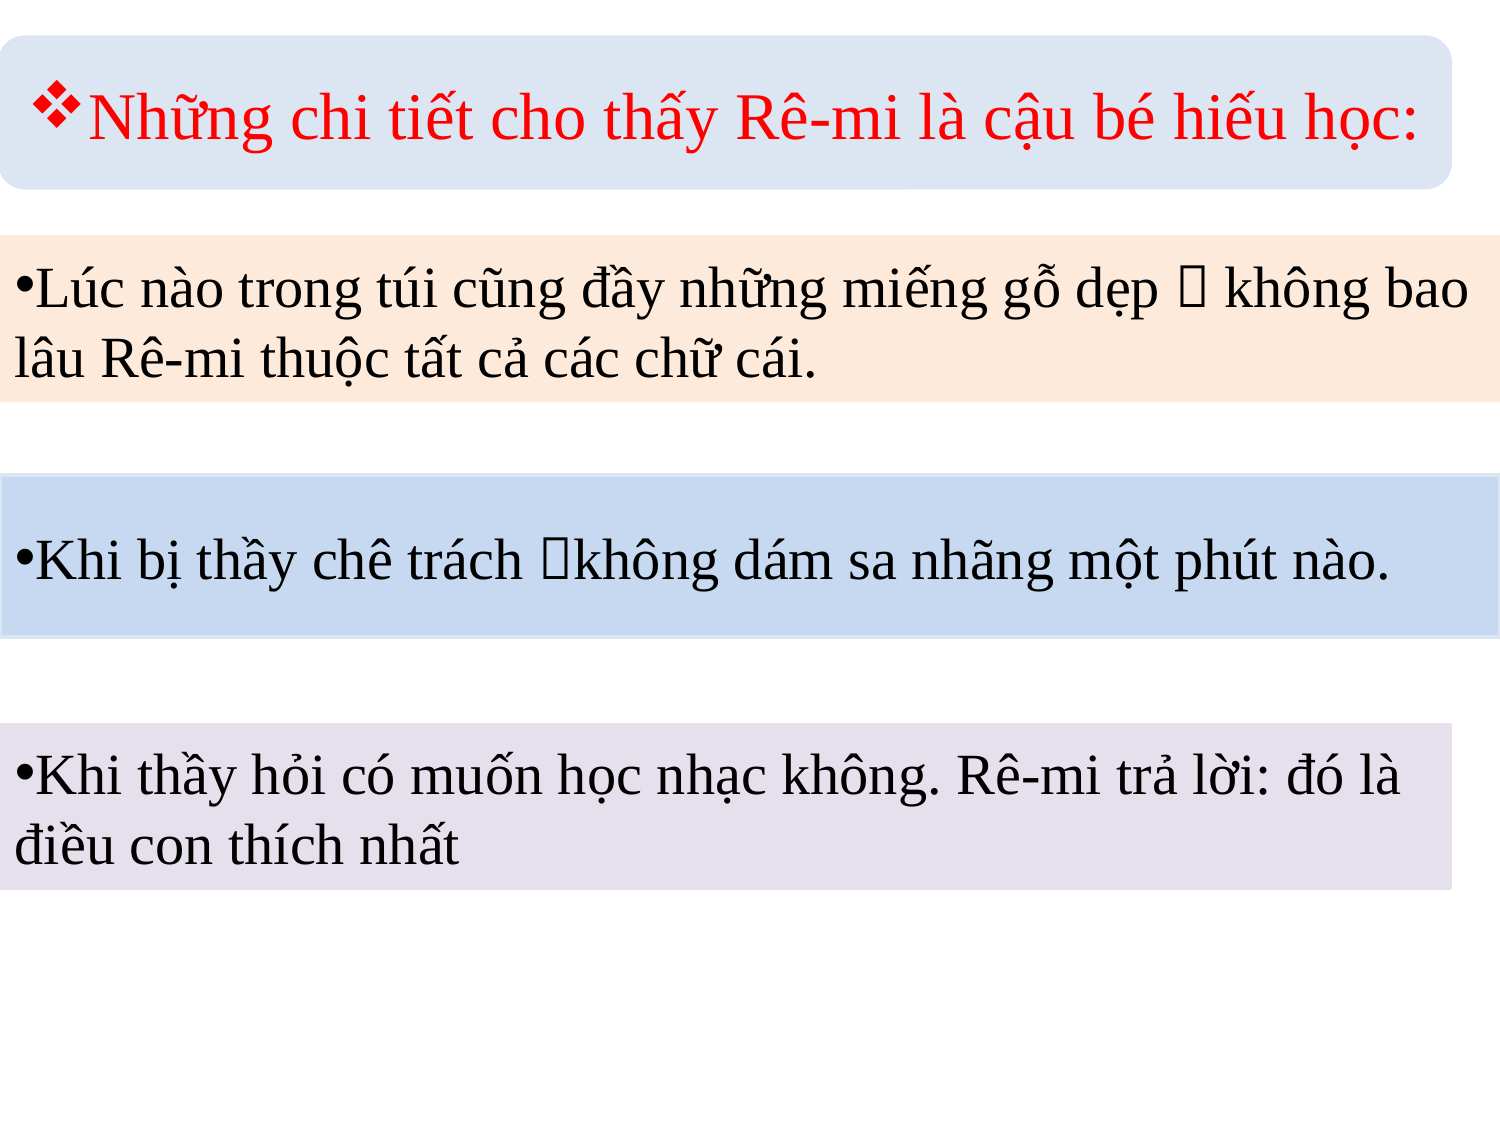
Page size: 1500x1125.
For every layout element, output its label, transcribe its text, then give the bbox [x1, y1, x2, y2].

text_box Khi thầy hỏi có muốn học nhạc không. Rê-mi trả lời: đó là điều con thích nhất [0, 723, 1452, 890]
text_box Lúc nào trong túi cũng đầy những miếng gỗ dẹp  không bao lâu Rê-mi thuộc tất cả các chữ cái. [0, 235, 1500, 402]
text_box Khi bị thầy chê trách không dám sa nhãng một phút nào. [0, 473, 1500, 639]
text_box Những chi tiết cho thấy Rê-mi là cậu bé hiếu học: [0, 35, 1453, 190]
